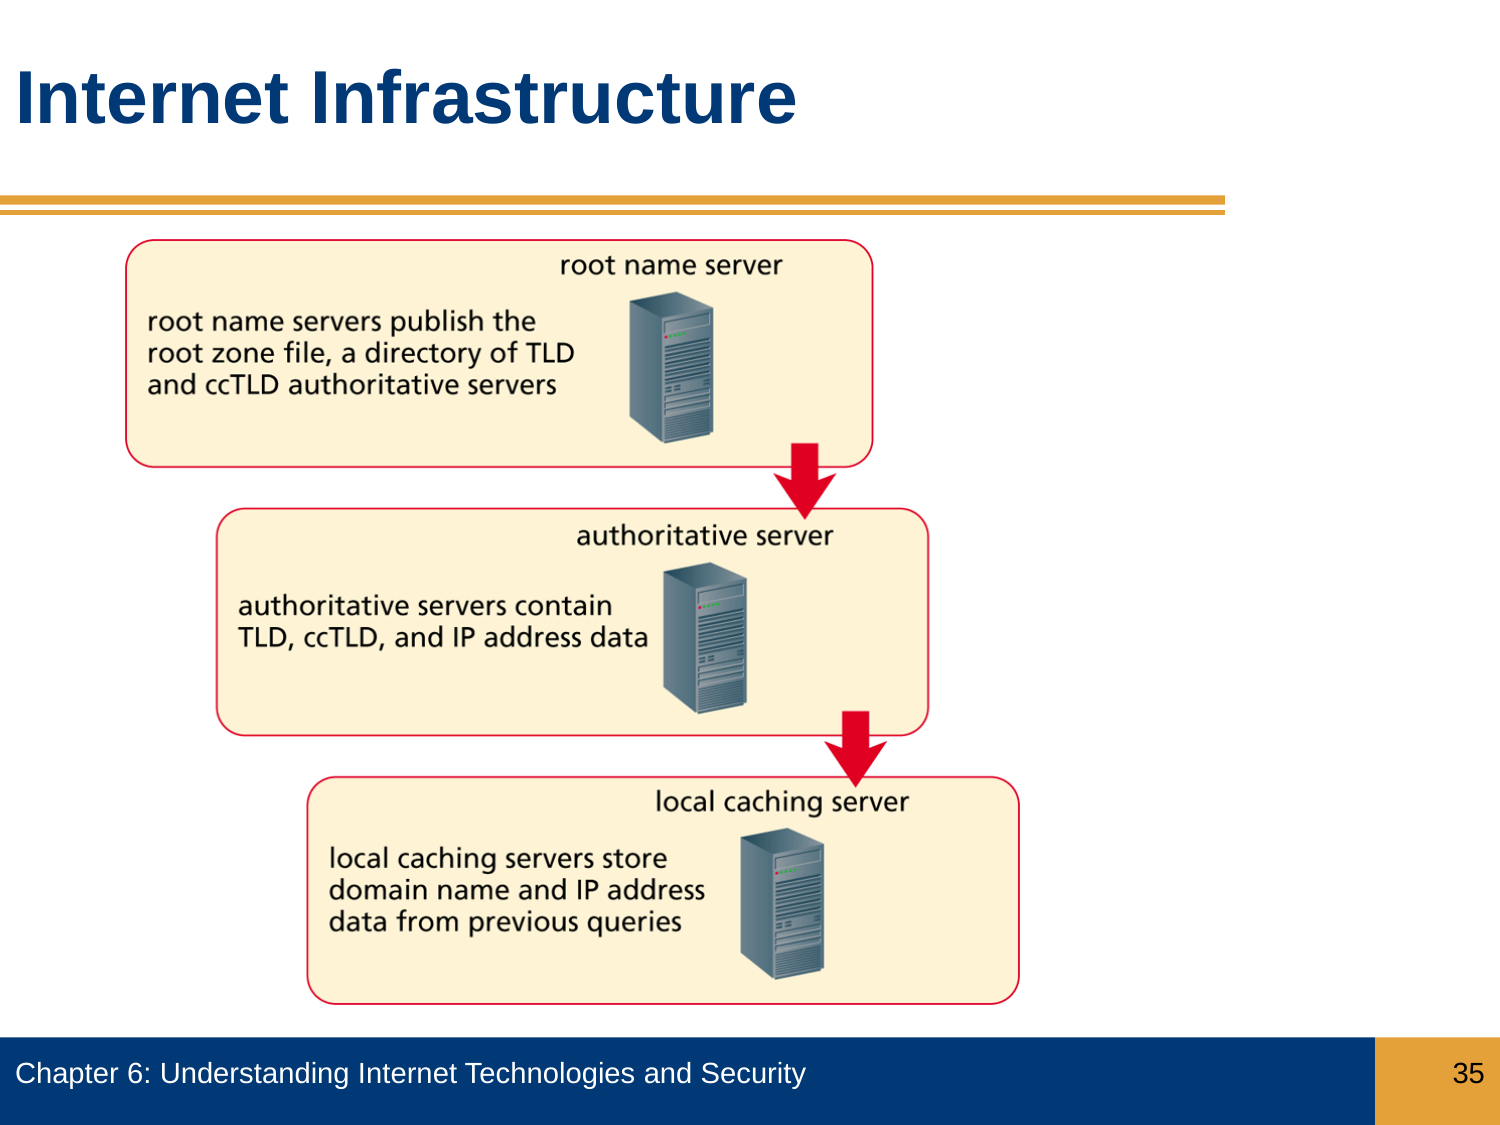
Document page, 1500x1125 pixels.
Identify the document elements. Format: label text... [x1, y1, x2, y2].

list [121, 235, 1025, 1009]
title Internet Infrastructure [0, 0, 1226, 188]
slide_number 35 [1374, 1046, 1500, 1125]
footer Chapter 6: Understanding Internet Technologies and Security [0, 1046, 1374, 1125]
